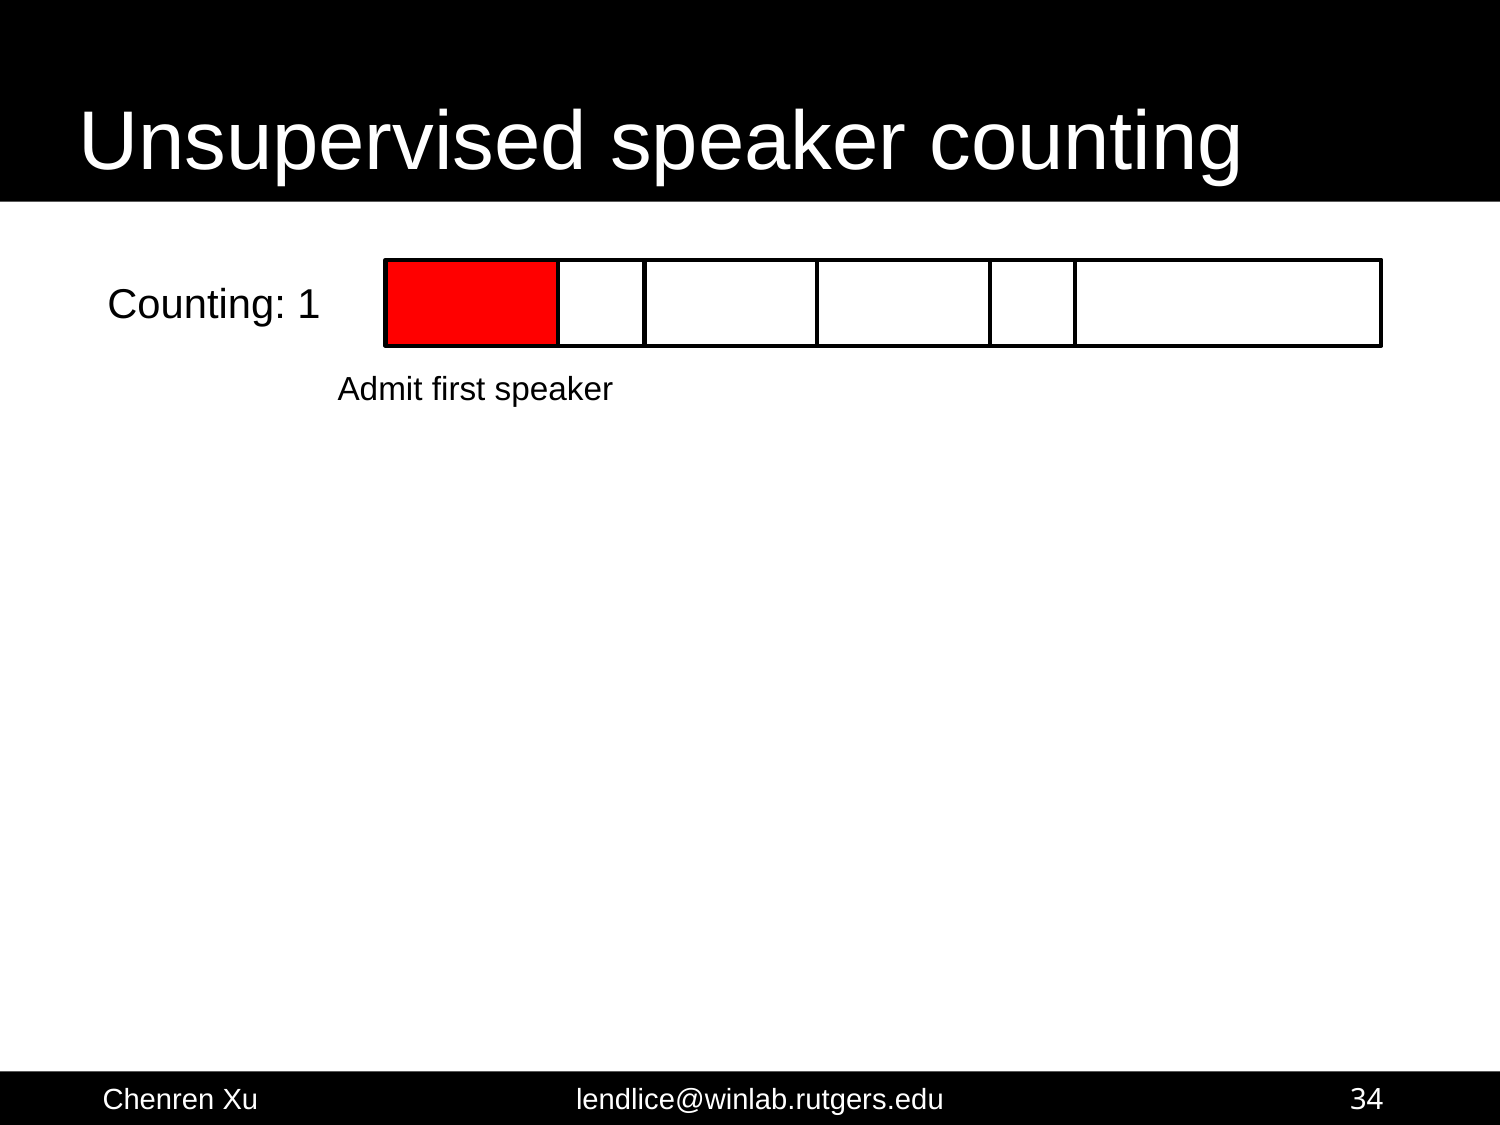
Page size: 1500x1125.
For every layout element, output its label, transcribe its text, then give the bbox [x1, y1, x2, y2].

title Unsupervised speaker counting [62, 68, 1436, 194]
text_box Counting: 1 [57, 269, 371, 335]
slide_number 34 [1294, 1073, 1439, 1118]
text_box Admit first speaker [317, 359, 634, 415]
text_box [385, 259, 1382, 347]
